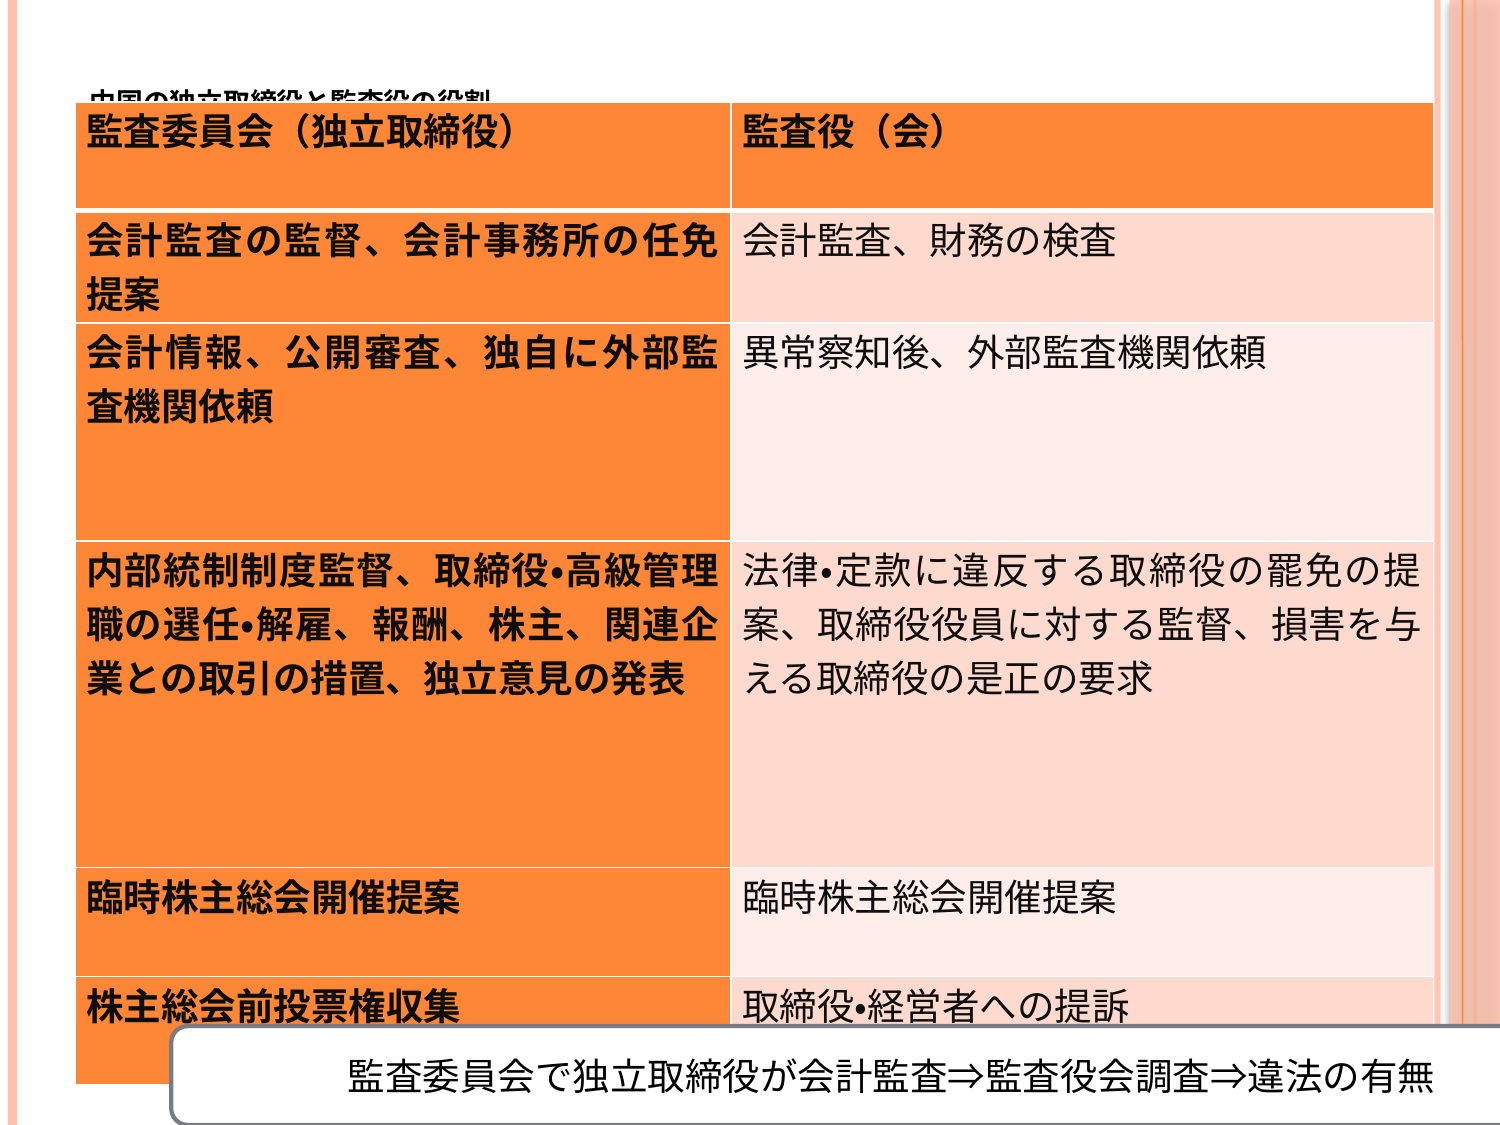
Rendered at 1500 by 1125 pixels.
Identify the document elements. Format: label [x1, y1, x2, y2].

title [75, 45, 1300, 101]
table_cell [76, 213, 730, 322]
table_cell [76, 868, 730, 976]
table_cell [732, 213, 1433, 322]
table_cell [732, 324, 1433, 540]
text_box [169, 1023, 1500, 1125]
table_cell [732, 542, 1433, 867]
table_header [732, 103, 1433, 208]
table_cell [732, 977, 1433, 1023]
table_cell [76, 977, 730, 1084]
table_cell [732, 868, 1433, 976]
table_cell [76, 324, 730, 540]
table_cell [76, 542, 730, 867]
table_header [76, 103, 730, 208]
